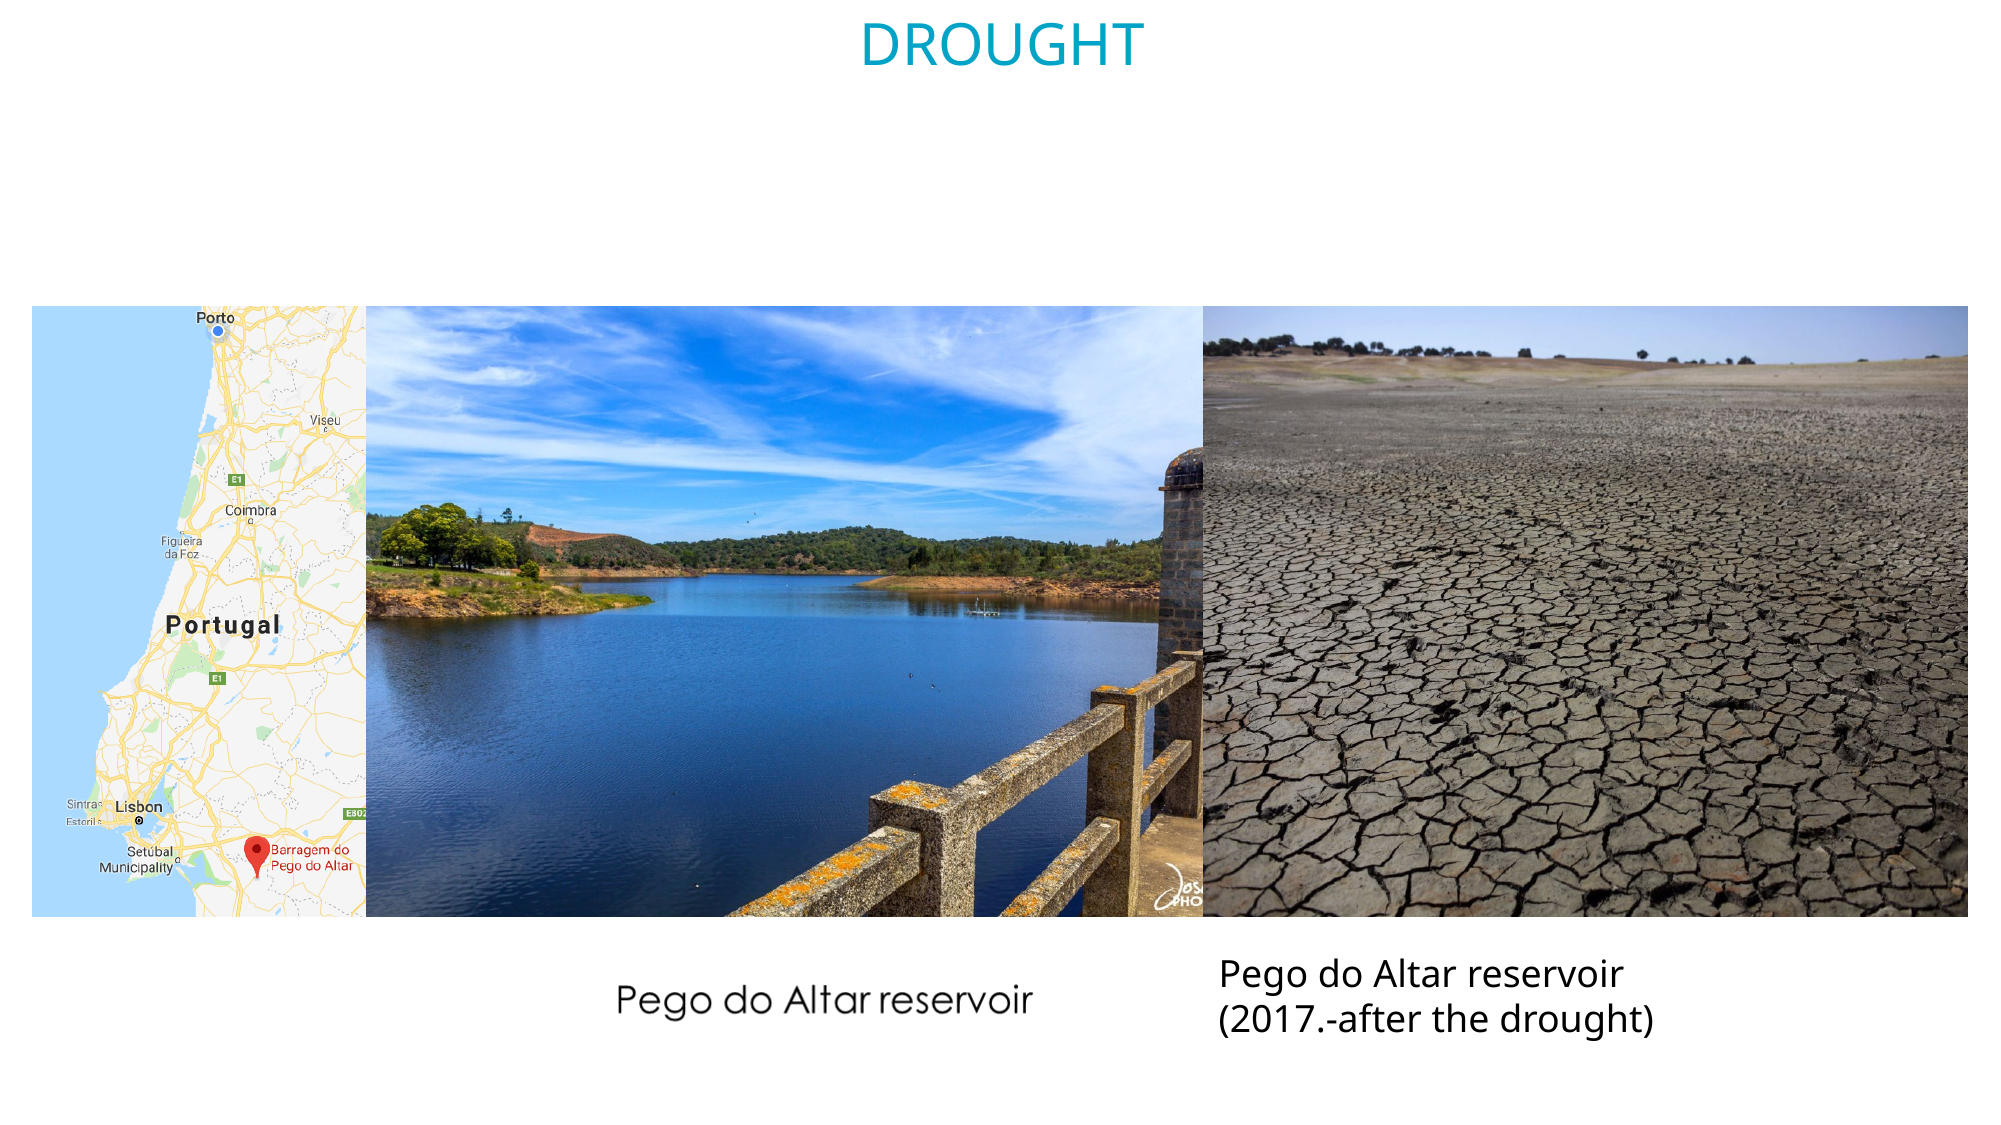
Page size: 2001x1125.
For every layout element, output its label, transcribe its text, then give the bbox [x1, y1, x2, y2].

text_box DROUGHT [844, 0, 1204, 85]
picture [32, 306, 1968, 917]
text_box Pego do Altar reservoir (2017.-after the drought) [1203, 942, 1853, 1093]
picture [592, 963, 1056, 1075]
